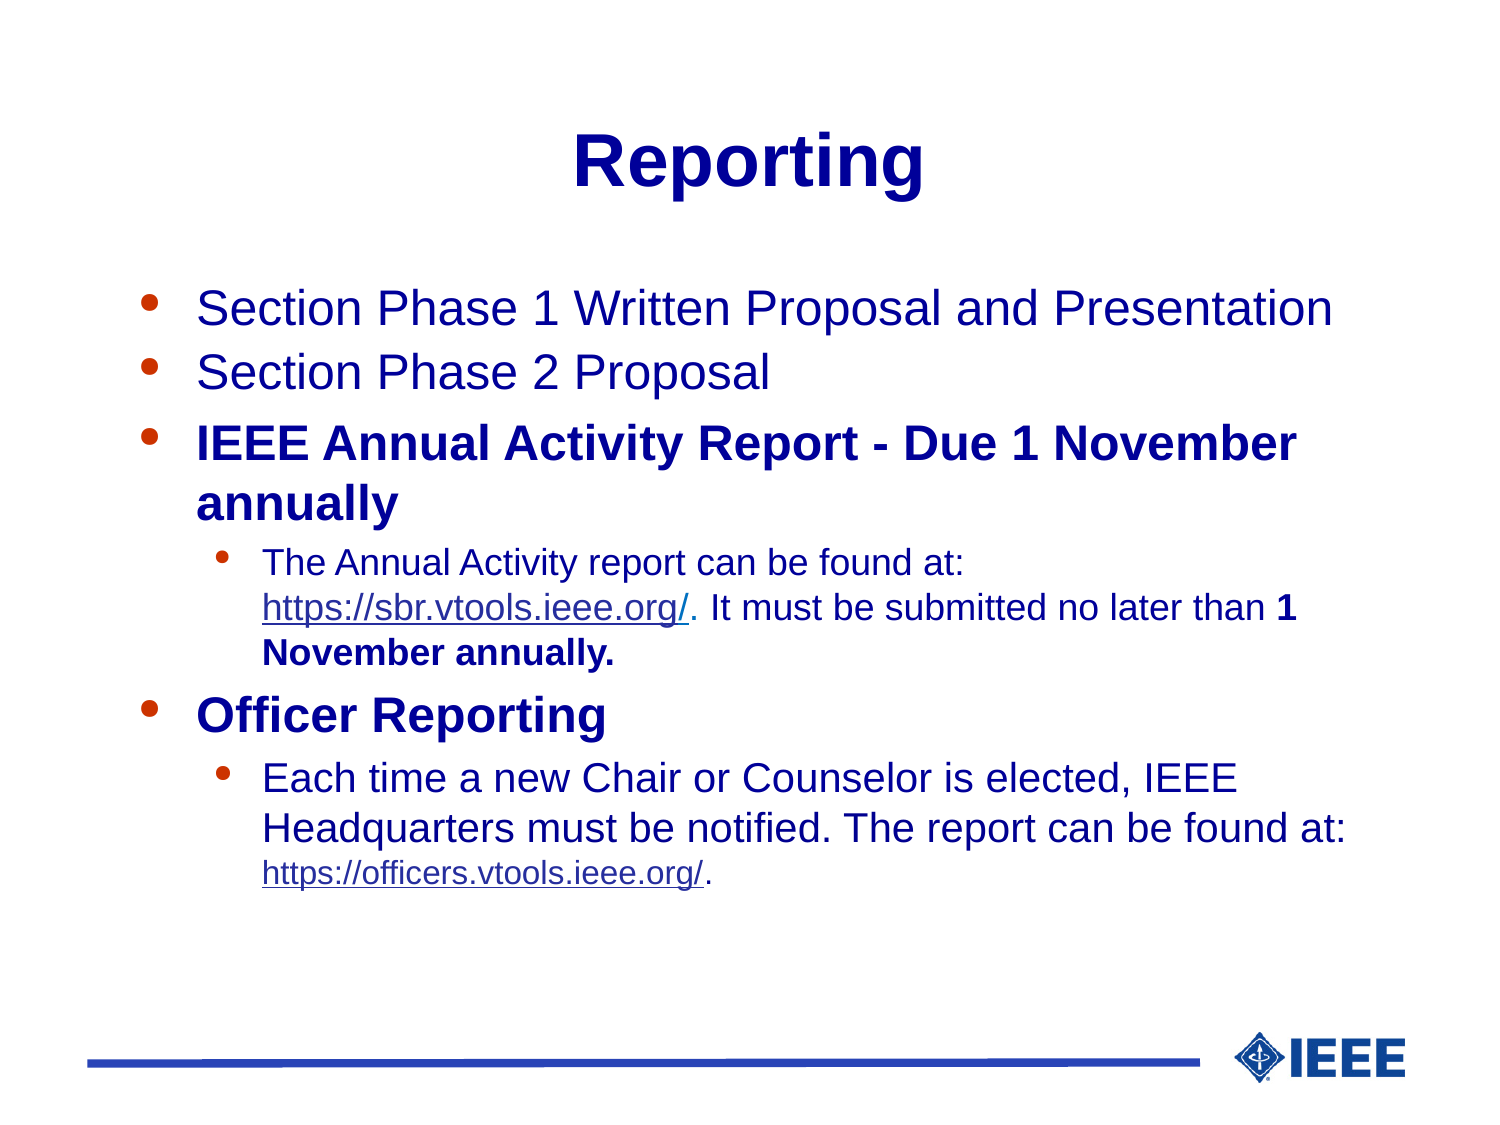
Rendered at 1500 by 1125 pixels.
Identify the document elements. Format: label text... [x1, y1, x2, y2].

picture [1231, 1030, 1406, 1084]
title Reporting [112, 62, 1388, 250]
list Section Phase 1 Written Proposal and Presentation Section Phase 2 Proposal IEEE Annual Activity Report - Due 1 November annually The Annual Activity report can be found at: https://sbr.vtools.ieee.org/. It must be submitted no later than 1 November annually. Officer Reporting Each time a new Chair or Counselor is elected, IEEE Headquarters must be notified. The report can be found at: https://officers.vtools.ieee.org/. [125, 275, 1400, 950]
